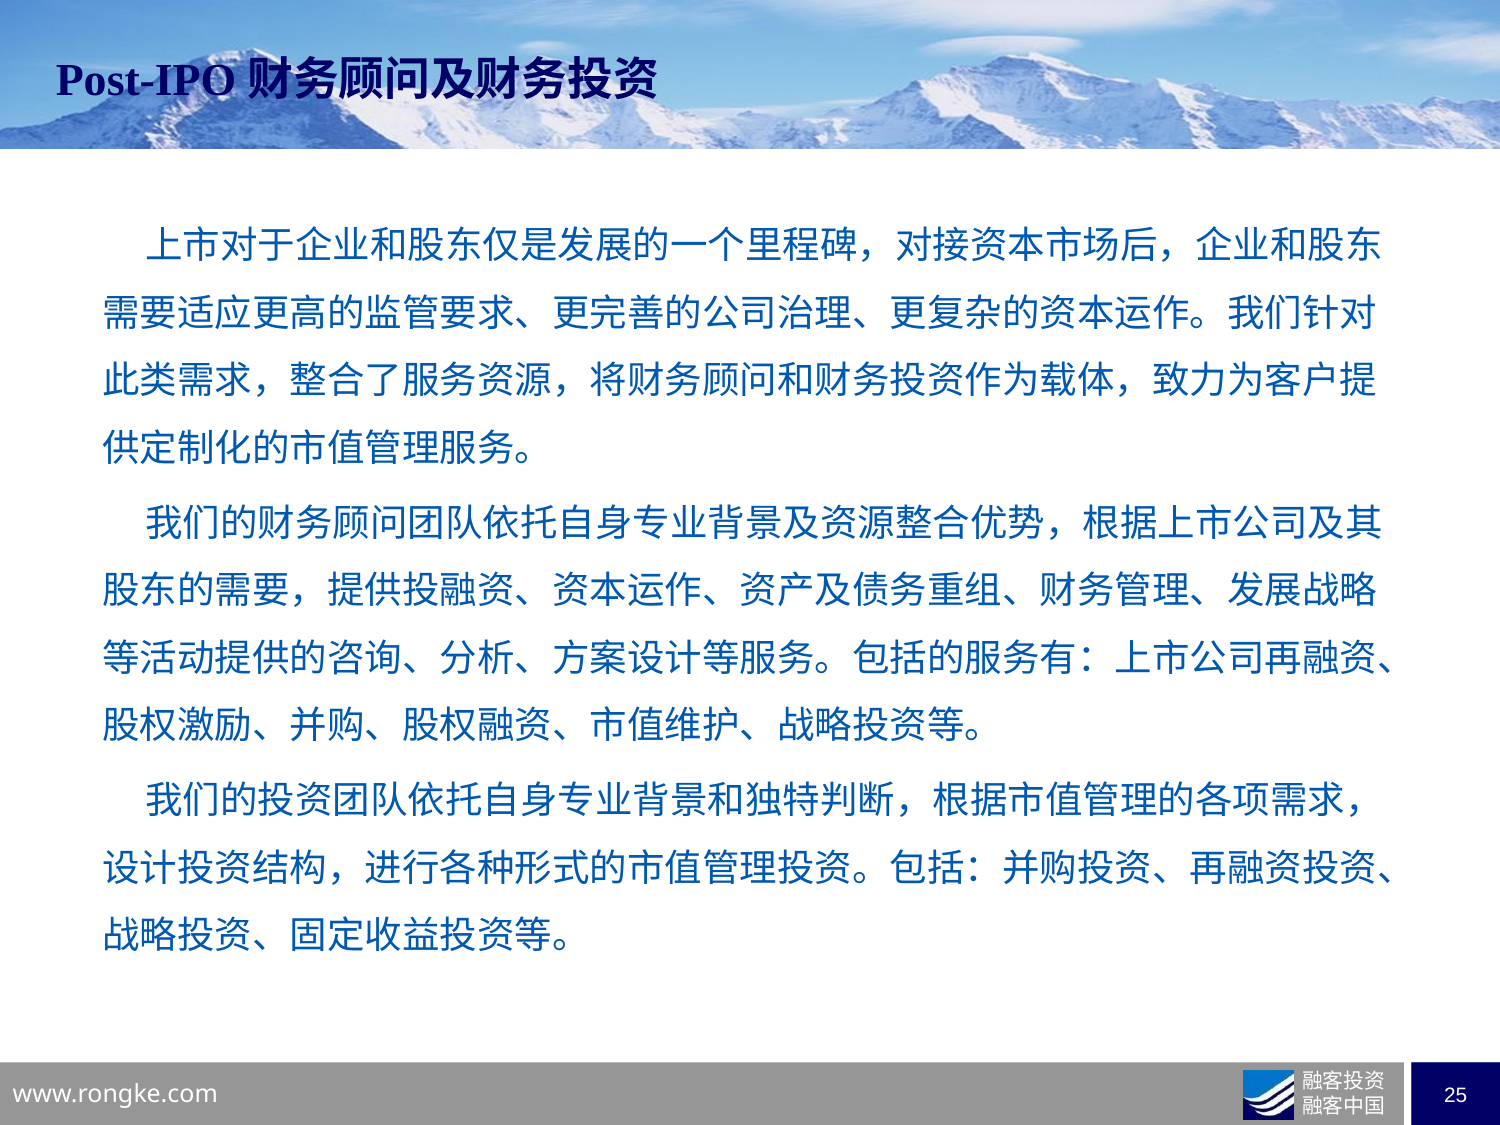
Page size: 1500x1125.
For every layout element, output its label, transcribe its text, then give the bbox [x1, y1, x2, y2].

picture [1243, 1070, 1294, 1120]
text_box 上市对于企业和股东仅是发展的一个里程碑，对接资本市场后，企业和股东需要适应更高的监管要求、更完善的公司治理、更复杂的资本运作。我们针对此类需求，整合了服务资源，将财务顾问和财务投资作为载体，致力为客户提供定制化的市值管理服务。 我们的财务顾问团队依托自身专业背景及资源整合优势，根据上市公司及其股东的需要，提供投融资、资本运作、资产及债务重组、财务管理、发展战略等活动提供的咨询、分析、方案设计等服务。包括的服务有：上市公司再融资、股权激励、并购、股权融资、市值维护、战略投资等。 我们的投资团队依托自身专业背景和独特判断，根据市值管理的各项需求，设计投资结构，进行各种形式的市值管理投资。包括：并购投资、再融资投资、战略投资、固定收益投资等。 [87, 191, 1413, 934]
picture [0, 0, 1500, 149]
text_box Post-IPO财务顾问及财务投资 [41, 42, 1329, 113]
